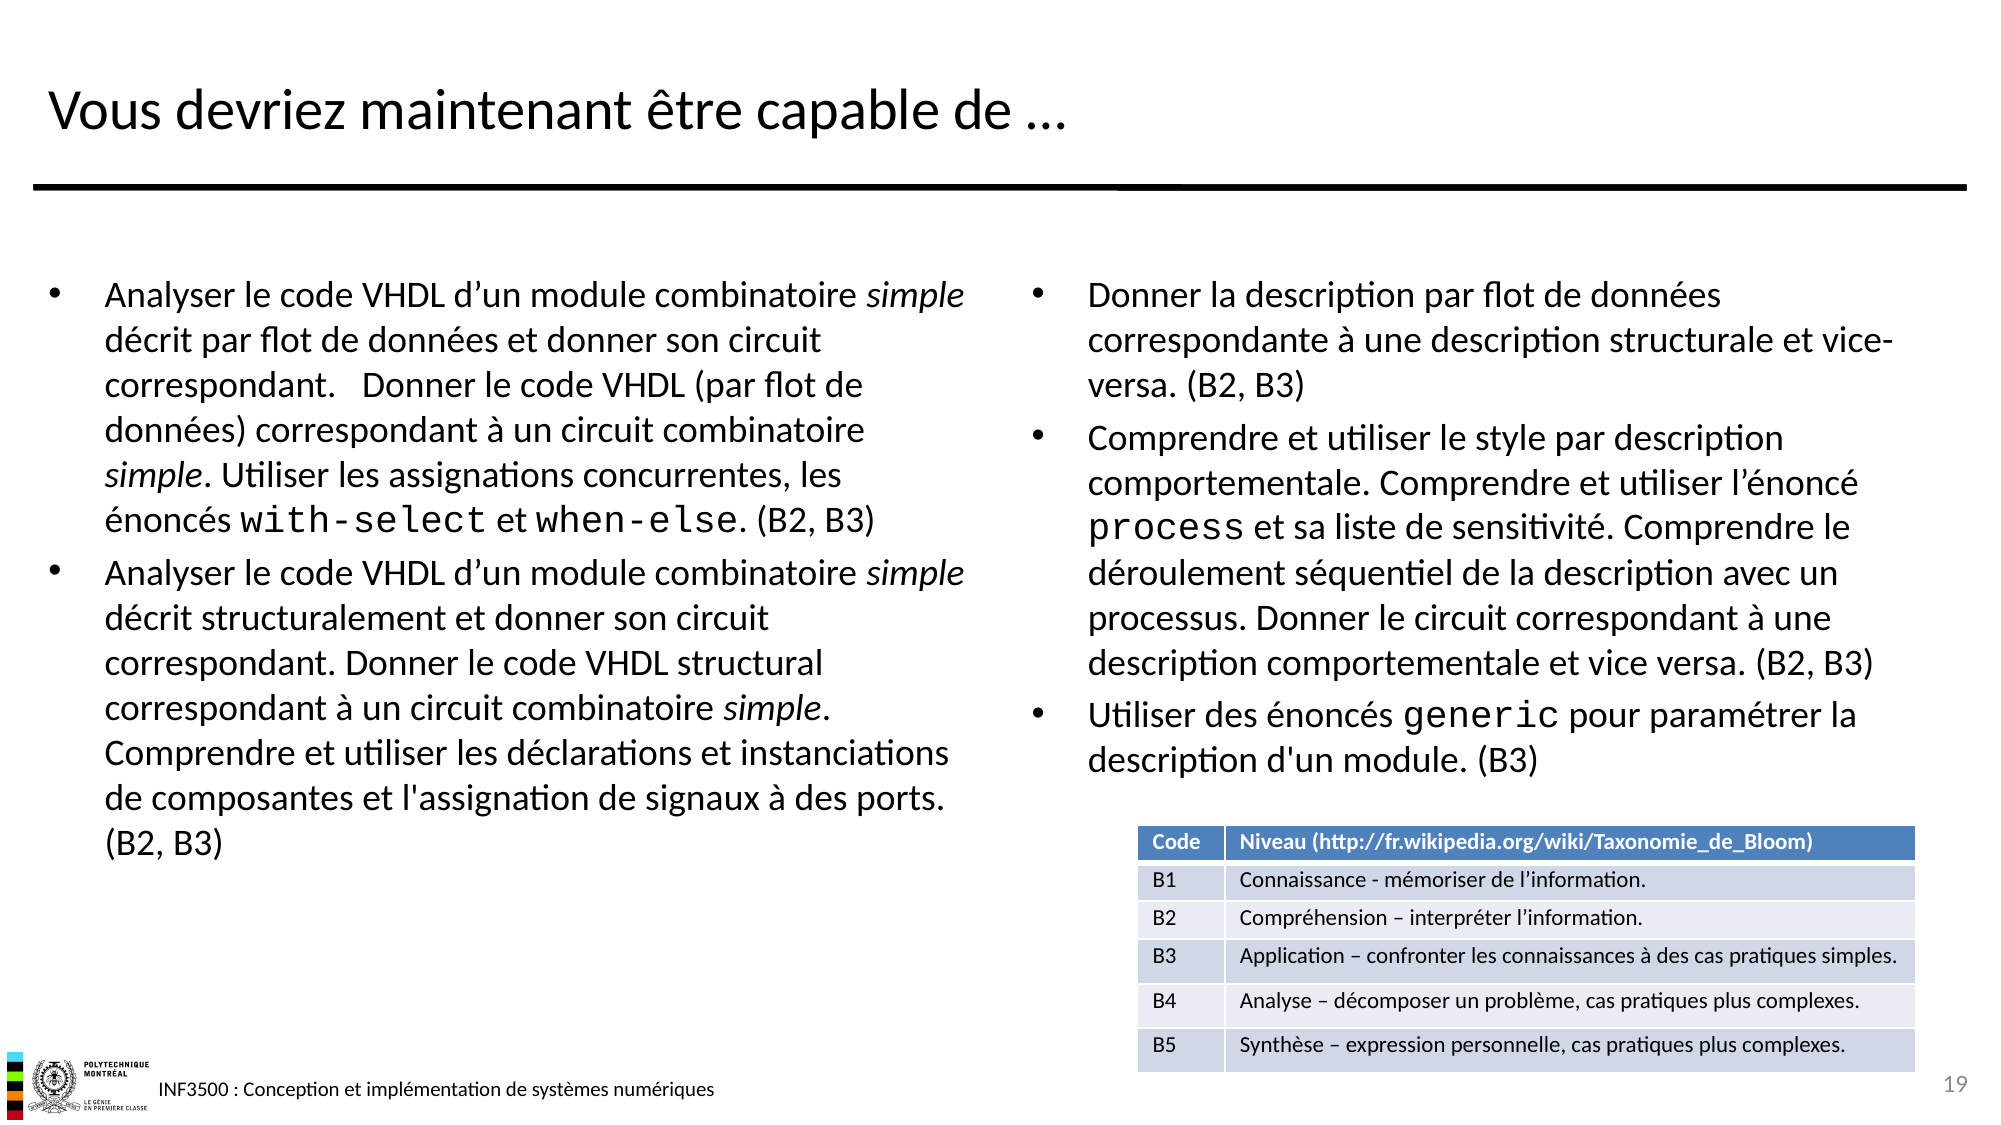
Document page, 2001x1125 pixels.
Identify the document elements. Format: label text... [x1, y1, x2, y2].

table_cell Application – confronter les connaissances à des cas pratiques simples. [1226, 940, 1915, 983]
table_cell B3 [1138, 940, 1224, 983]
list Analyser le code VHDL d’un module combinatoire simple décrit par flot de données et donner son circuit correspondant. Donner le code VHDL (par flot de données) correspondant à un circuit combinatoire simple. Utiliser les assignations concurrentes, les énoncés with-select et when-else. (B2, B3) Analyser le code VHDL d’un module combinatoire simple décrit structuralement et donner son circuit correspondant. Donner le code VHDL structural correspondant à un circuit combinatoire simple. Comprendre et utiliser les déclarations et instanciations de composantes et l'assignation de signaux à des ports. (B2, B3) [33, 262, 984, 1026]
table_cell Analyse – décomposer un problème, cas pratiques plus complexes. [1226, 985, 1915, 1027]
slide_number 19 [1883, 1052, 1984, 1113]
table_cell B4 [1138, 985, 1224, 1027]
table_header Niveau (http://fr.wikipedia.org/wiki/Taxonomie_de_Bloom) [1226, 826, 1915, 860]
table_cell Connaissance - mémoriser de l’information. [1226, 866, 1915, 900]
table_header Code [1138, 826, 1224, 860]
table_cell Synthèse – expression personnelle, cas pratiques plus complexes. [1226, 1029, 1915, 1072]
table_cell Compréhension – interpréter l’information. [1226, 902, 1915, 938]
picture [7, 1052, 149, 1120]
list Donner la description par flot de données correspondante à une description structurale et vice-versa. (B2, B3) Comprendre et utiliser le style par description comportementale. Comprendre et utiliser l’énoncé process et sa liste de sensitivité. Comprendre le déroulement séquentiel de la description avec un processus. Donner le circuit correspondant à une description comportementale et vice versa. (B2, B3) Utiliser des énoncés generic pour paramétrer la description d'un module. (B3) [1016, 262, 1967, 1026]
table_cell B1 [1138, 866, 1224, 900]
table_cell B2 [1138, 902, 1224, 938]
table_cell B5 [1138, 1029, 1224, 1072]
title Vous devriez maintenant être capable de … [33, 24, 1967, 188]
